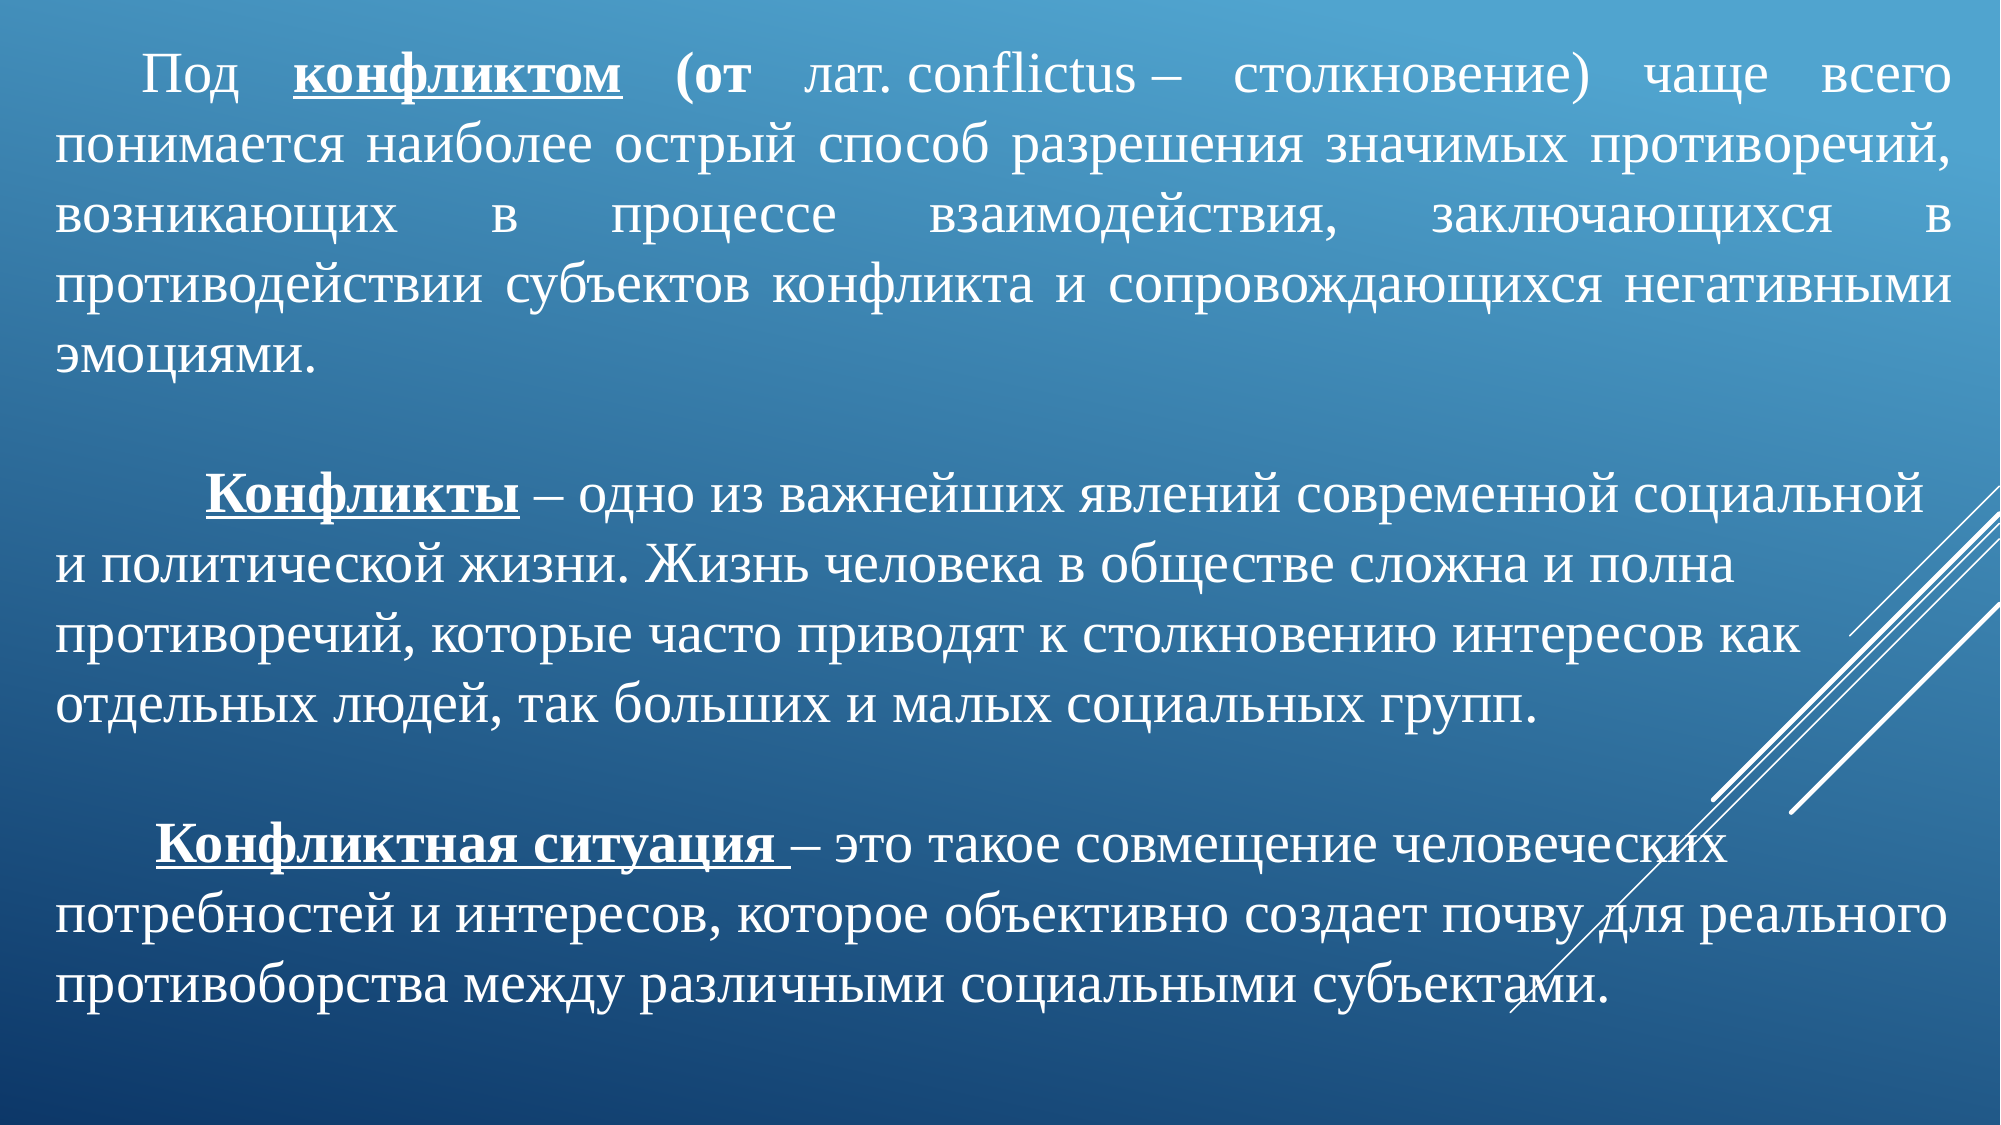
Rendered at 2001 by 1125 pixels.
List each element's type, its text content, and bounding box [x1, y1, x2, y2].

text_box Под конфликтом (от лат. conflictus – столкновение) чаще всего понимается наиболее острый способ разрешения значимых противоречий, возникающих в процессе взаимодействия, заключающихся в противодействии субъектов конфликта и сопровождающихся негативными эмоциями. Конфликты – одно из важнейших явлений современной социальной и политической жизни. Жизнь человека в обществе сложна и полна противоречий, которые часто приводят к столкновению интересов как отдельных людей, так больших и малых социальных групп. Конфликтная ситуация – это такое совмещение человеческих потребностей и интересов, которое объективно создает почву для реального противоборства между различными социальными субъектами. [40, 27, 1969, 1022]
